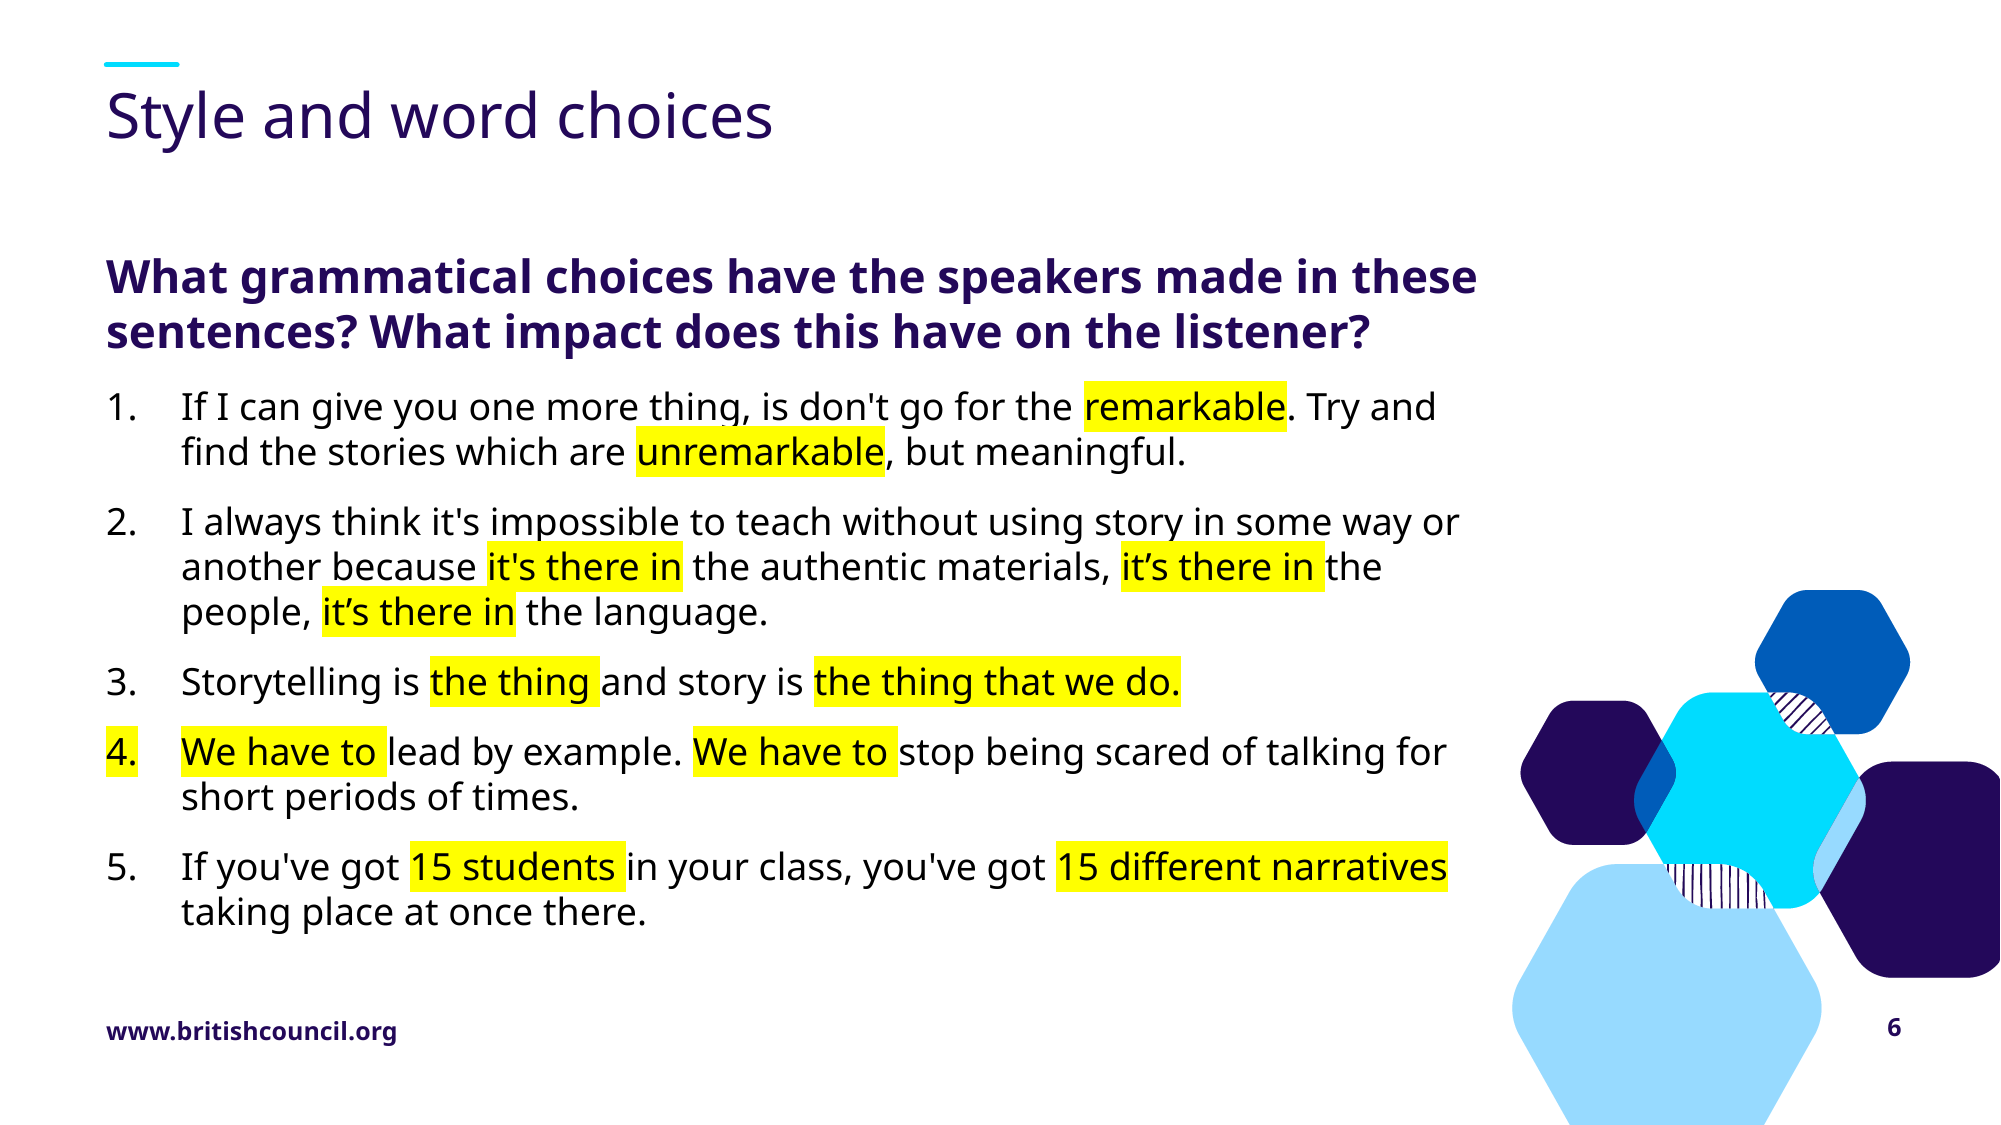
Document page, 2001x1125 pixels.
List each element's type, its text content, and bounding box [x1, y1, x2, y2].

picture [1500, 564, 2000, 1125]
list What grammatical choices have the speakers made in these sentences? What impact does this have on the listener? If I can give you one more thing, is don't go for the remarkable. Try and find the stories which are unremarkable, but meaningful. I always think it's impossible to teach without using story in some way or another because it's there in the authentic materials, it’s there in the people, it’s there in the language. Storytelling is the thing and story is the thing that we do. We have to lead by example. We have to stop being scared of talking for short periods of times. If you've got 15 students in your class, you've got 15 different narratives taking place at once there. [106, 248, 1506, 987]
slide_number 6 [1818, 1015, 1902, 1046]
title Style and word choices [106, 82, 1902, 213]
